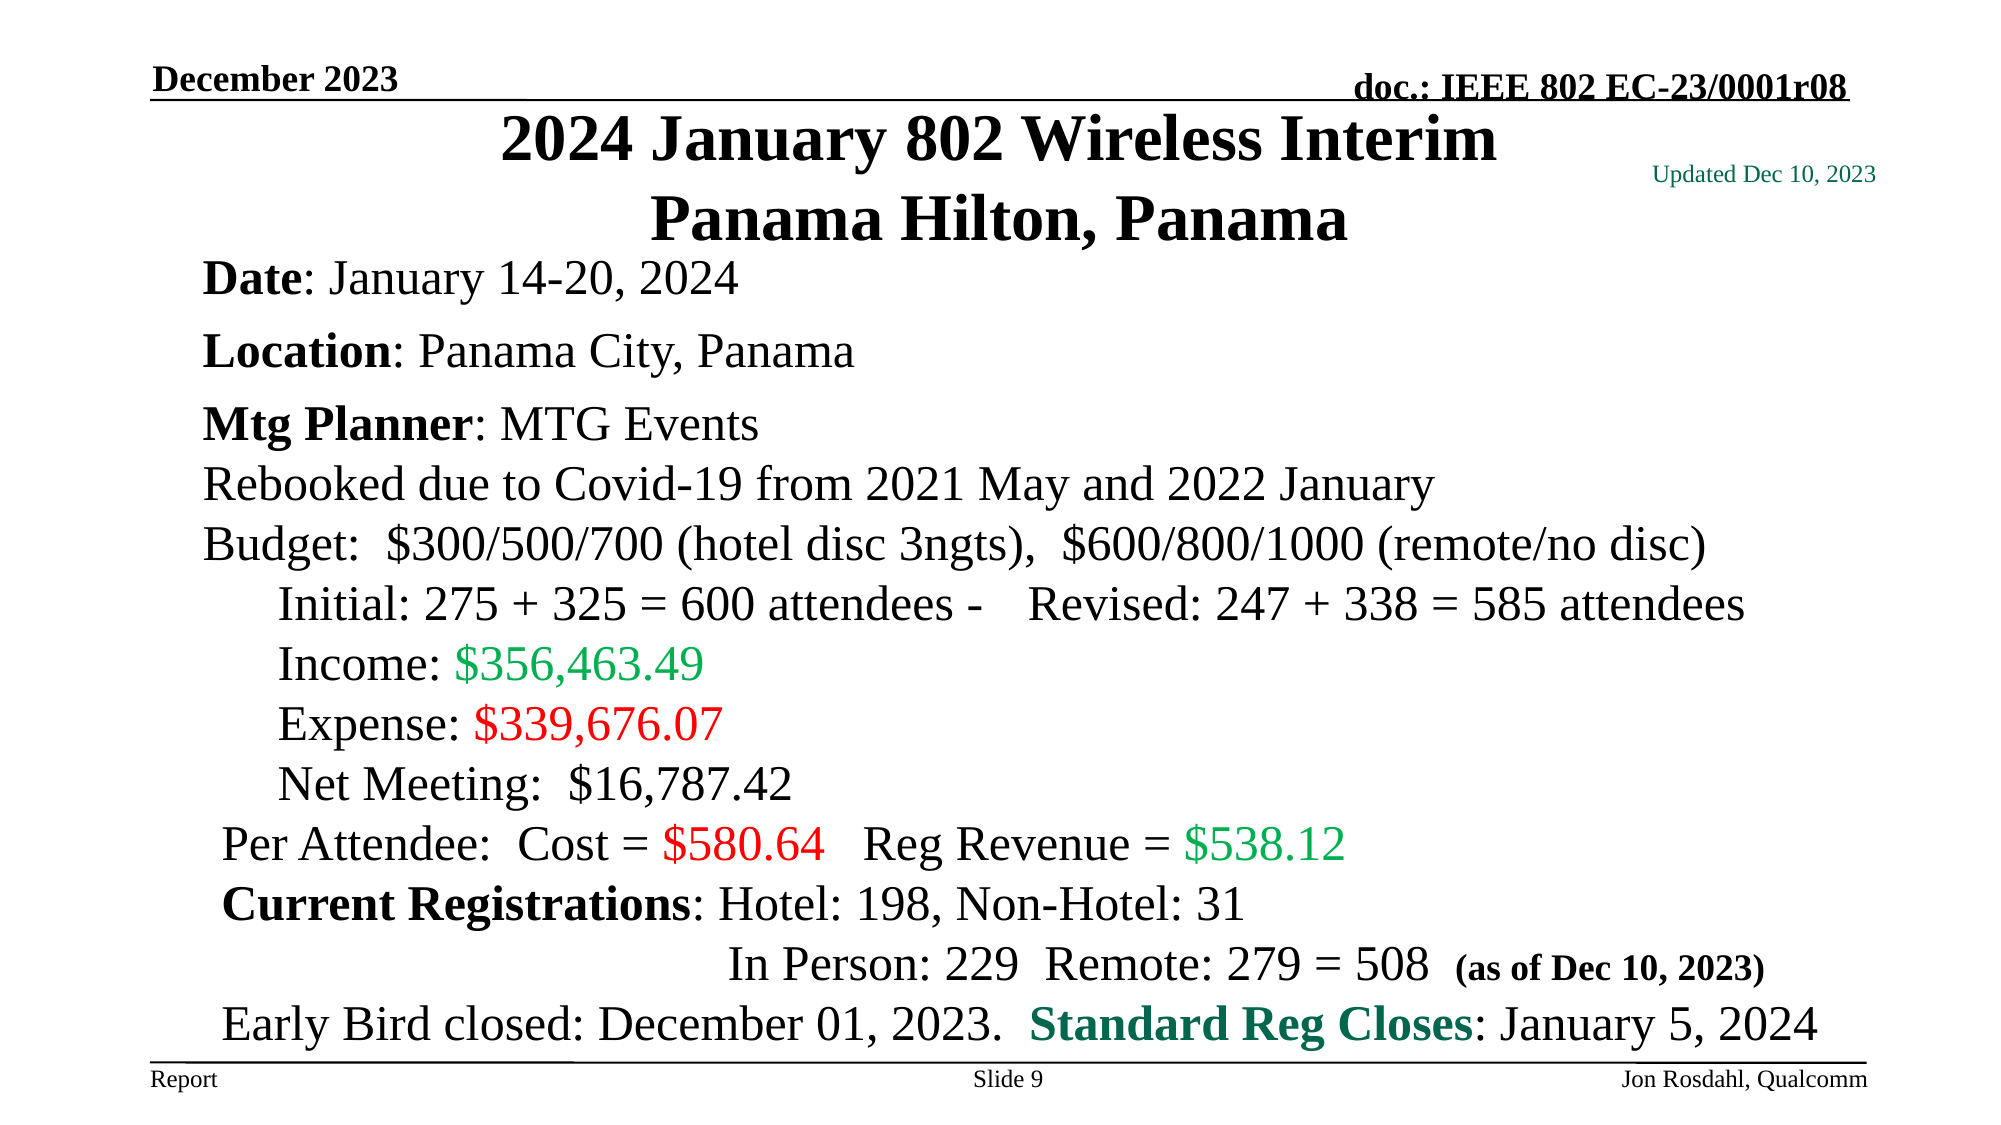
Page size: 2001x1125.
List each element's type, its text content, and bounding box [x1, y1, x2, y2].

footer Jon Rosdahl, Qualcomm [1171, 1061, 1869, 1093]
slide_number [152, 54, 563, 100]
slide_number Slide 9 [950, 1061, 1067, 1123]
text_box Updated Dec 10, 2023 [1637, 149, 1925, 195]
list Date: January 14-20, 2024 Location: Panama City, Panama Mtg Planner: MTG Events Rebooked due to Covid-19 from 2021 May and 2022 January Budget: $300/500/700 (hotel disc 3ngts), $600/800/1000 (remote/no disc) Initial: 275 + 325 = 600 attendees - Revised: 247 + 338 = 585 attendees Income: $356,463.49 Expense: $339,676.07 Net Meeting: $16,787.42 Per Attendee: Cost = $580.64 Reg Revenue = $538.12 Current Registrations: Hotel: 198, Non-Hotel: 31 In Person: 229 Remote: 279 = 508 (as of Dec 10, 2023) Early Bird closed: December 01, 2023. Standard Reg Closes: January 5, 2024 [187, 237, 1926, 1063]
title 2024 January 802 Wireless Interim Panama Hilton, Panama [362, 110, 1638, 237]
